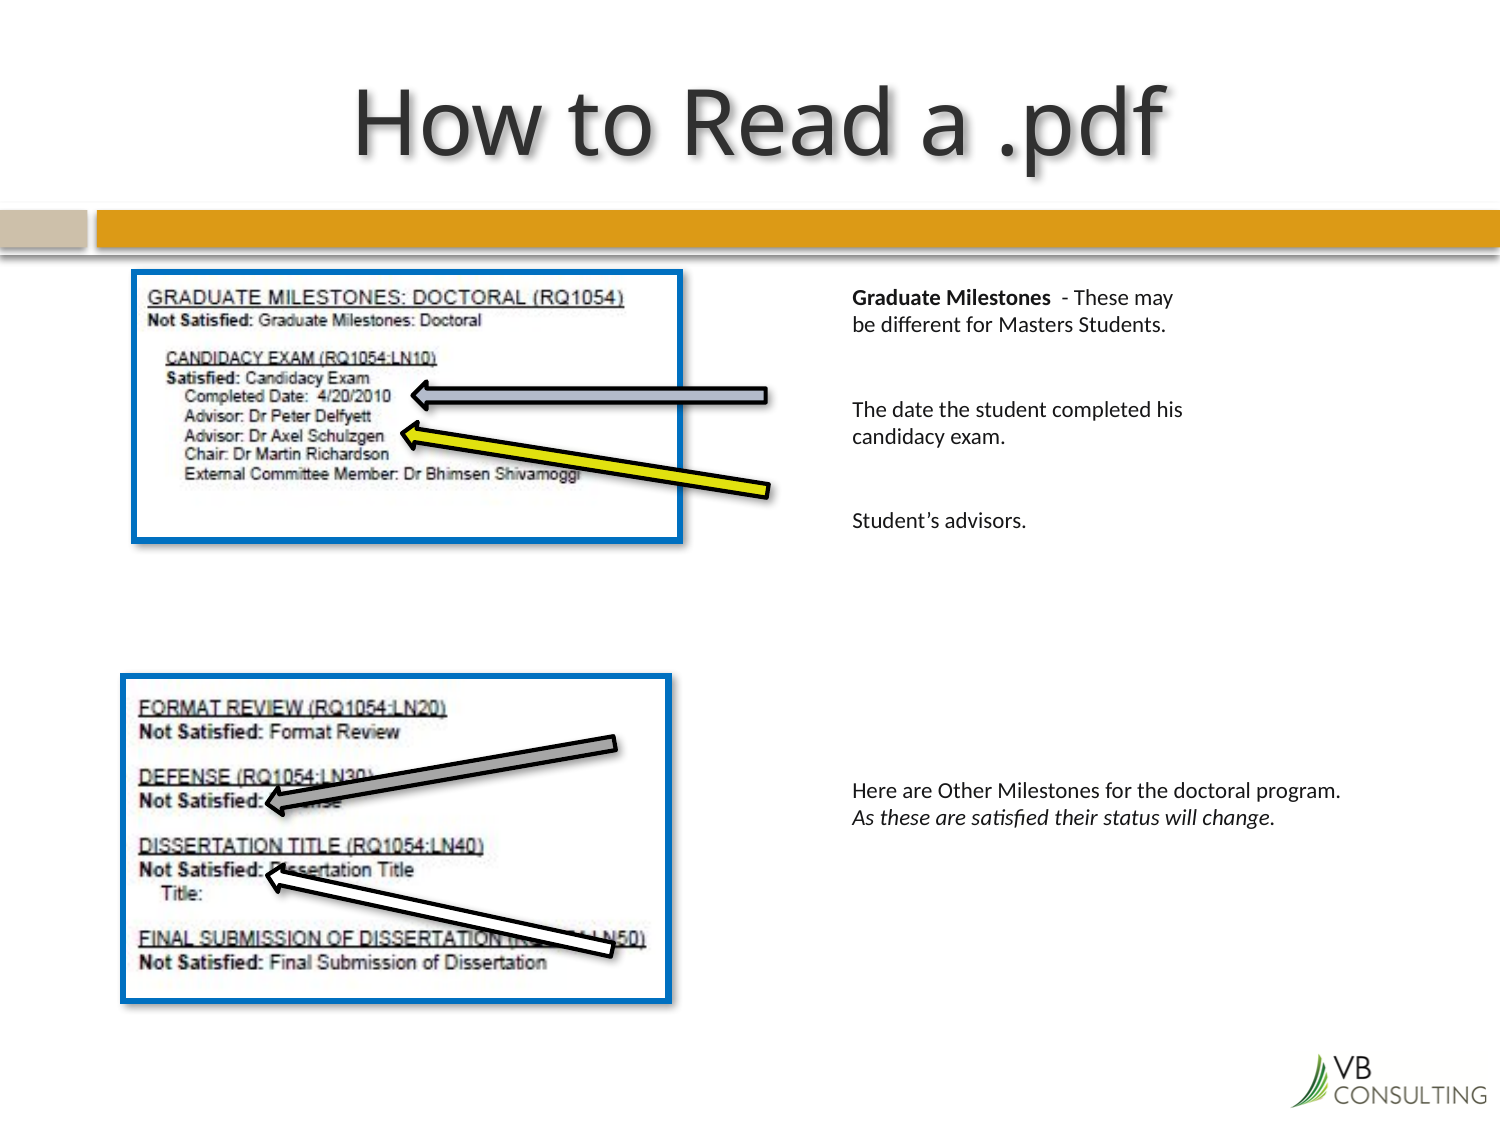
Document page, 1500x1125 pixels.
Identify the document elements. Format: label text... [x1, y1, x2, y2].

text_box [682, 388, 766, 403]
picture [1290, 1050, 1488, 1110]
picture [126, 678, 666, 999]
picture [137, 274, 678, 538]
text_box Graduate Milestones - These may be different for Masters Students. The date the student completed his candidacy exam. Student’s advisors. [837, 275, 1213, 541]
title How to Read a .pdf [100, 37, 1438, 200]
text_box [682, 470, 769, 498]
text_box Here are Other Milestones for the doctoral program. As these are satisfied their status will change. [837, 767, 1373, 838]
